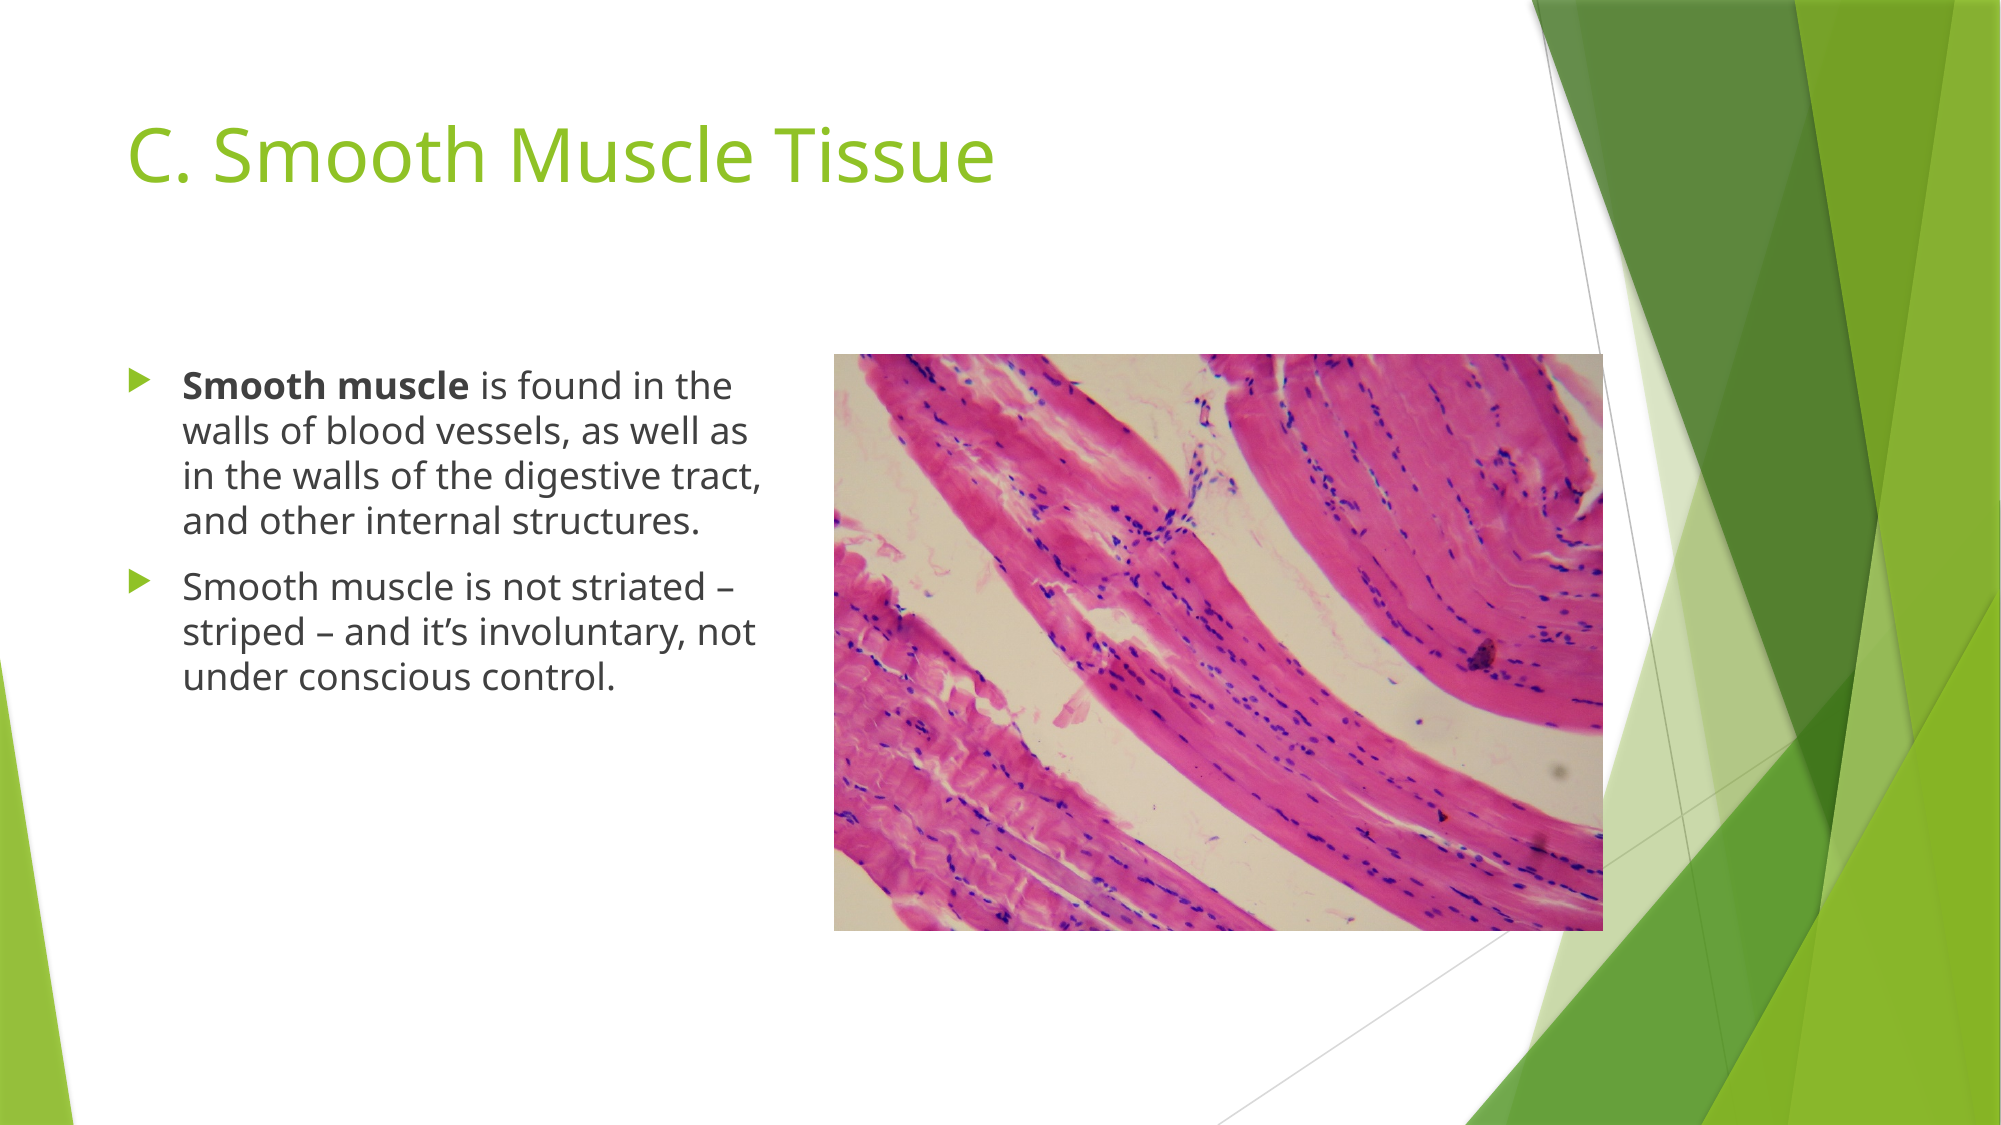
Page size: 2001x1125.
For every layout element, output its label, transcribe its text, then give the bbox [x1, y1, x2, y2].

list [834, 353, 1604, 931]
list Smooth muscle is found in the walls of blood vessels, as well as in the walls of the digestive tract, and other internal structures. Smooth muscle is not striated – striped – and it’s involuntary, not under conscious control. [111, 354, 798, 992]
title C. Smooth Muscle Tissue [111, 99, 1522, 317]
